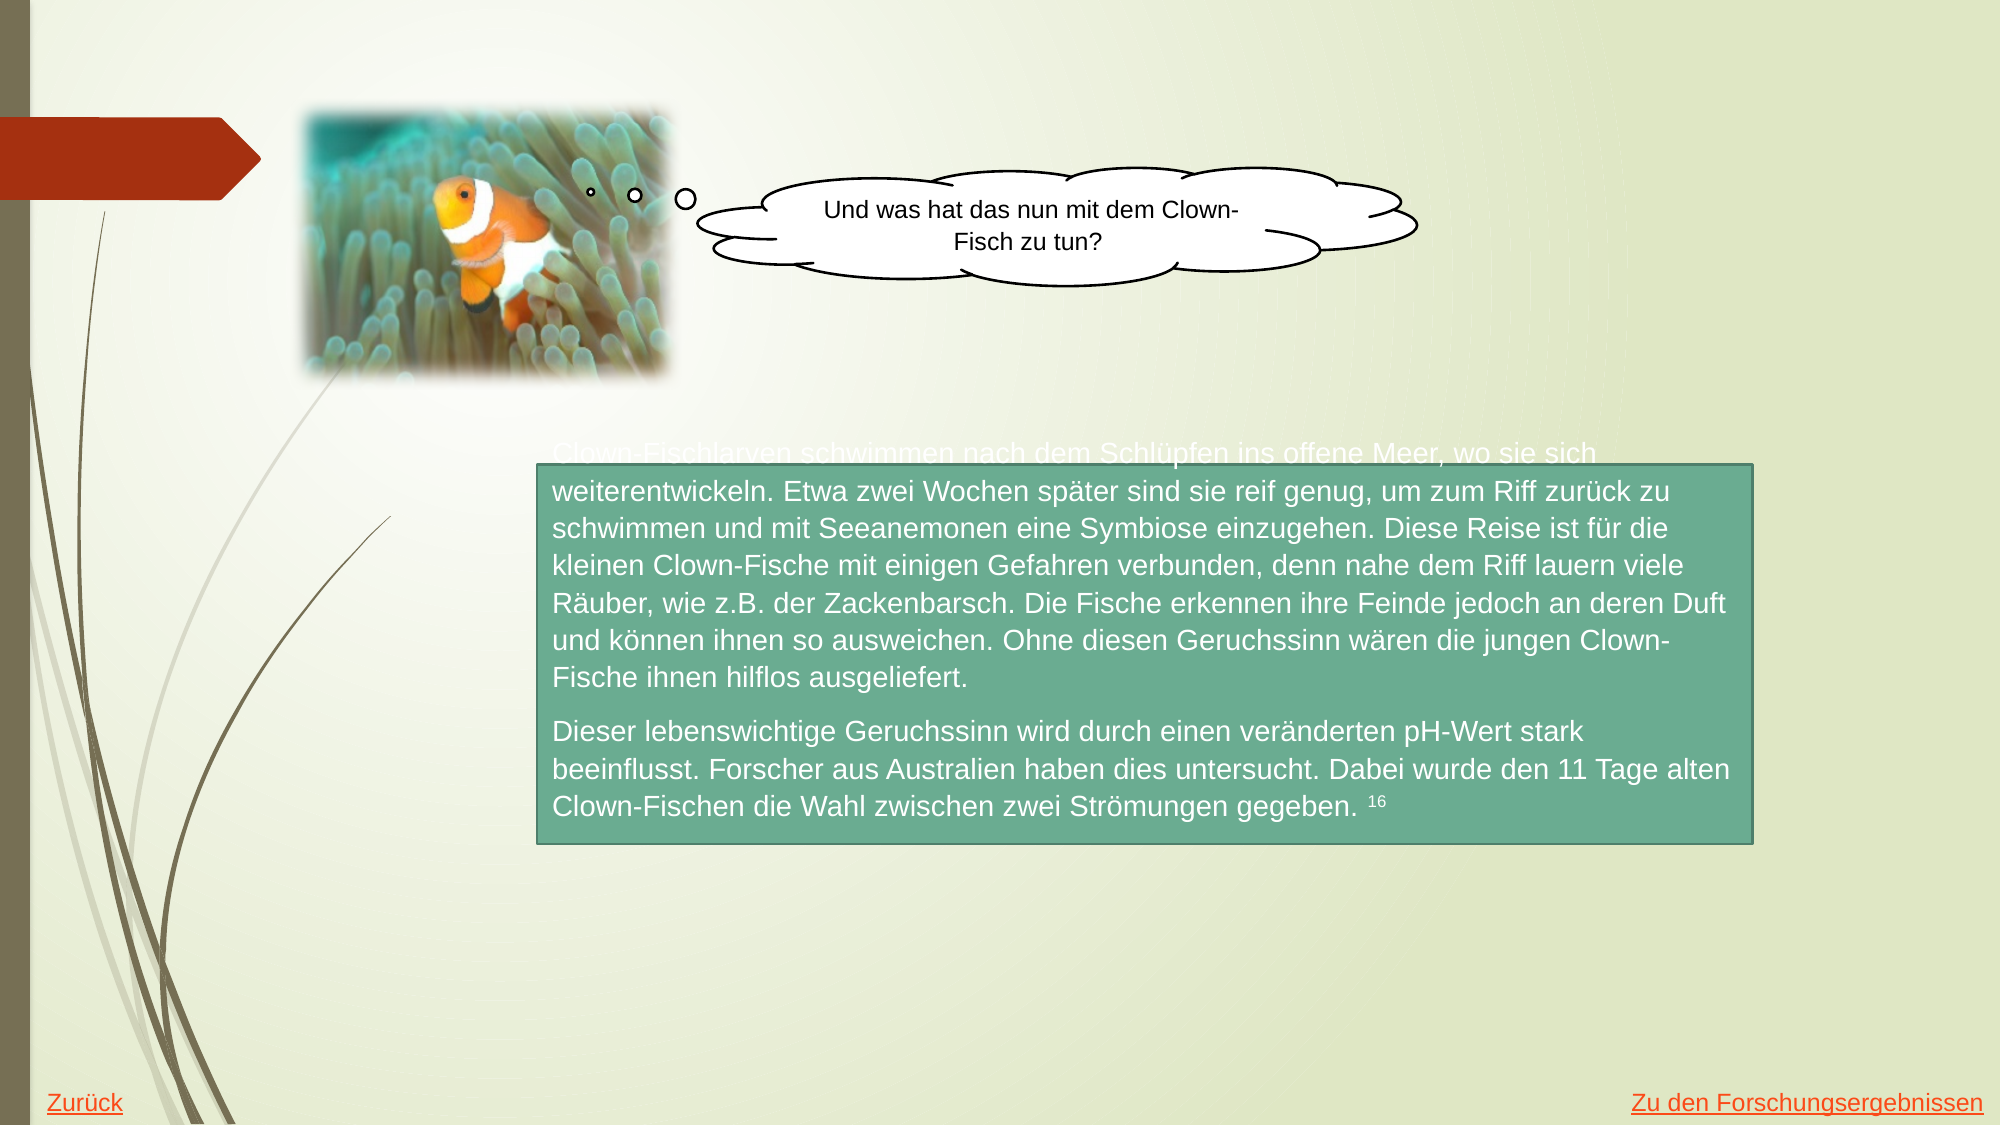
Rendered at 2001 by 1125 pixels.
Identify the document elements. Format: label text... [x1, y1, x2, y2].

text_box Clown-Fischlarven schwimmen nach dem Schlüpfen ins offene Meer, wo sie sich weiterentwickeln. Etwa zwei Wochen später sind sie reif genug, um zum Riff zurück zu schwimmen und mit Seeanemonen eine Symbiose einzugehen. Diese Reise ist für die kleinen Clown-Fische mit einigen Gefahren verbunden, denn nahe dem Riff lauern viele Räuber, wie z.B. der Zackenbarsch. Die Fische erkennen ihre Feinde jedoch an deren Duft und können ihnen so ausweichen. Ohne diesen Geruchssinn wären die jungen Clown-Fische ihnen hilflos ausgeliefert. Dieser lebenswichtige Geruchssinn wird durch einen veränderten pH-Wert stark beeinflusst. Forscher aus Australien haben dies untersucht. Dabei wurde den 11 Tage alten Clown-Fischen die Wahl zwischen zwei Strömungen gegeben. 16 [536, 463, 1754, 845]
text_box Und was hat das nun mit dem Clown-Fisch zu tun? [696, 166, 1419, 288]
text_box Zurück [32, 1079, 139, 1125]
picture [289, 97, 684, 391]
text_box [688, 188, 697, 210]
text_box Zu den Forschungsergebnissen [1616, 1079, 2000, 1125]
